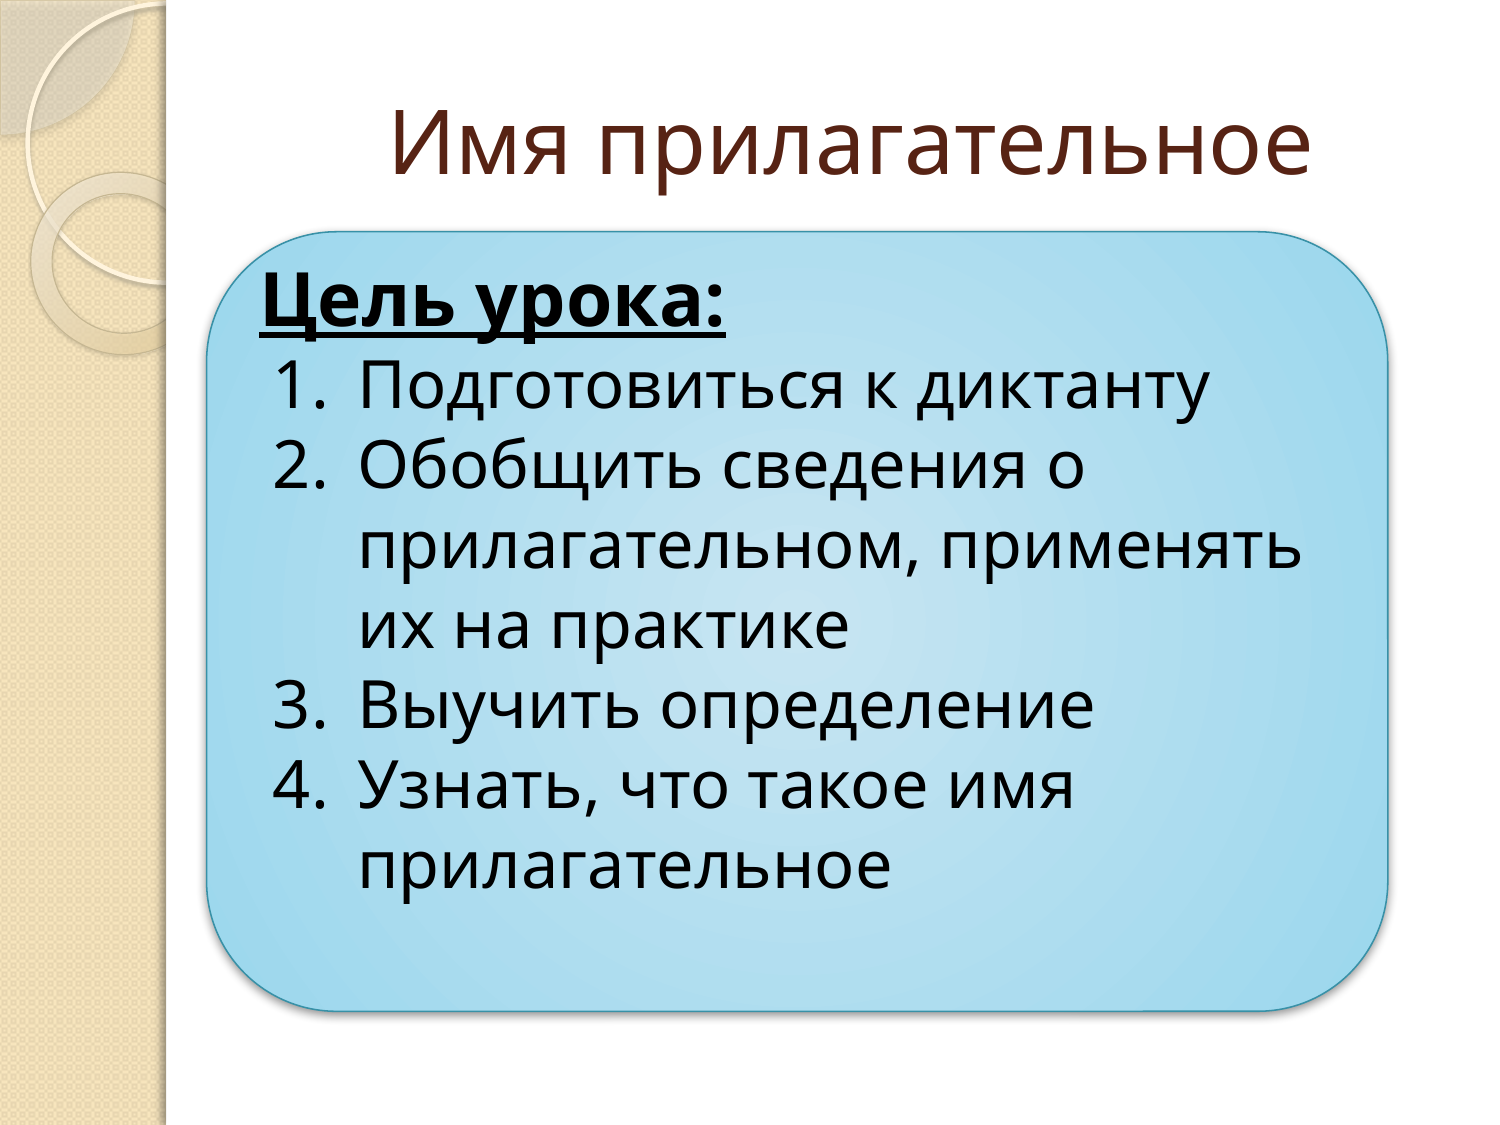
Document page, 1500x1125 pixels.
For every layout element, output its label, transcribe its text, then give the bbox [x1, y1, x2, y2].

text_box Цель урока: Подготовиться к диктанту Обобщить сведения о прилагательном, применять их на практике Выучить определение Узнать, что такое имя прилагательное [205, 230, 1389, 1013]
title Имя прилагательное [235, 45, 1466, 233]
